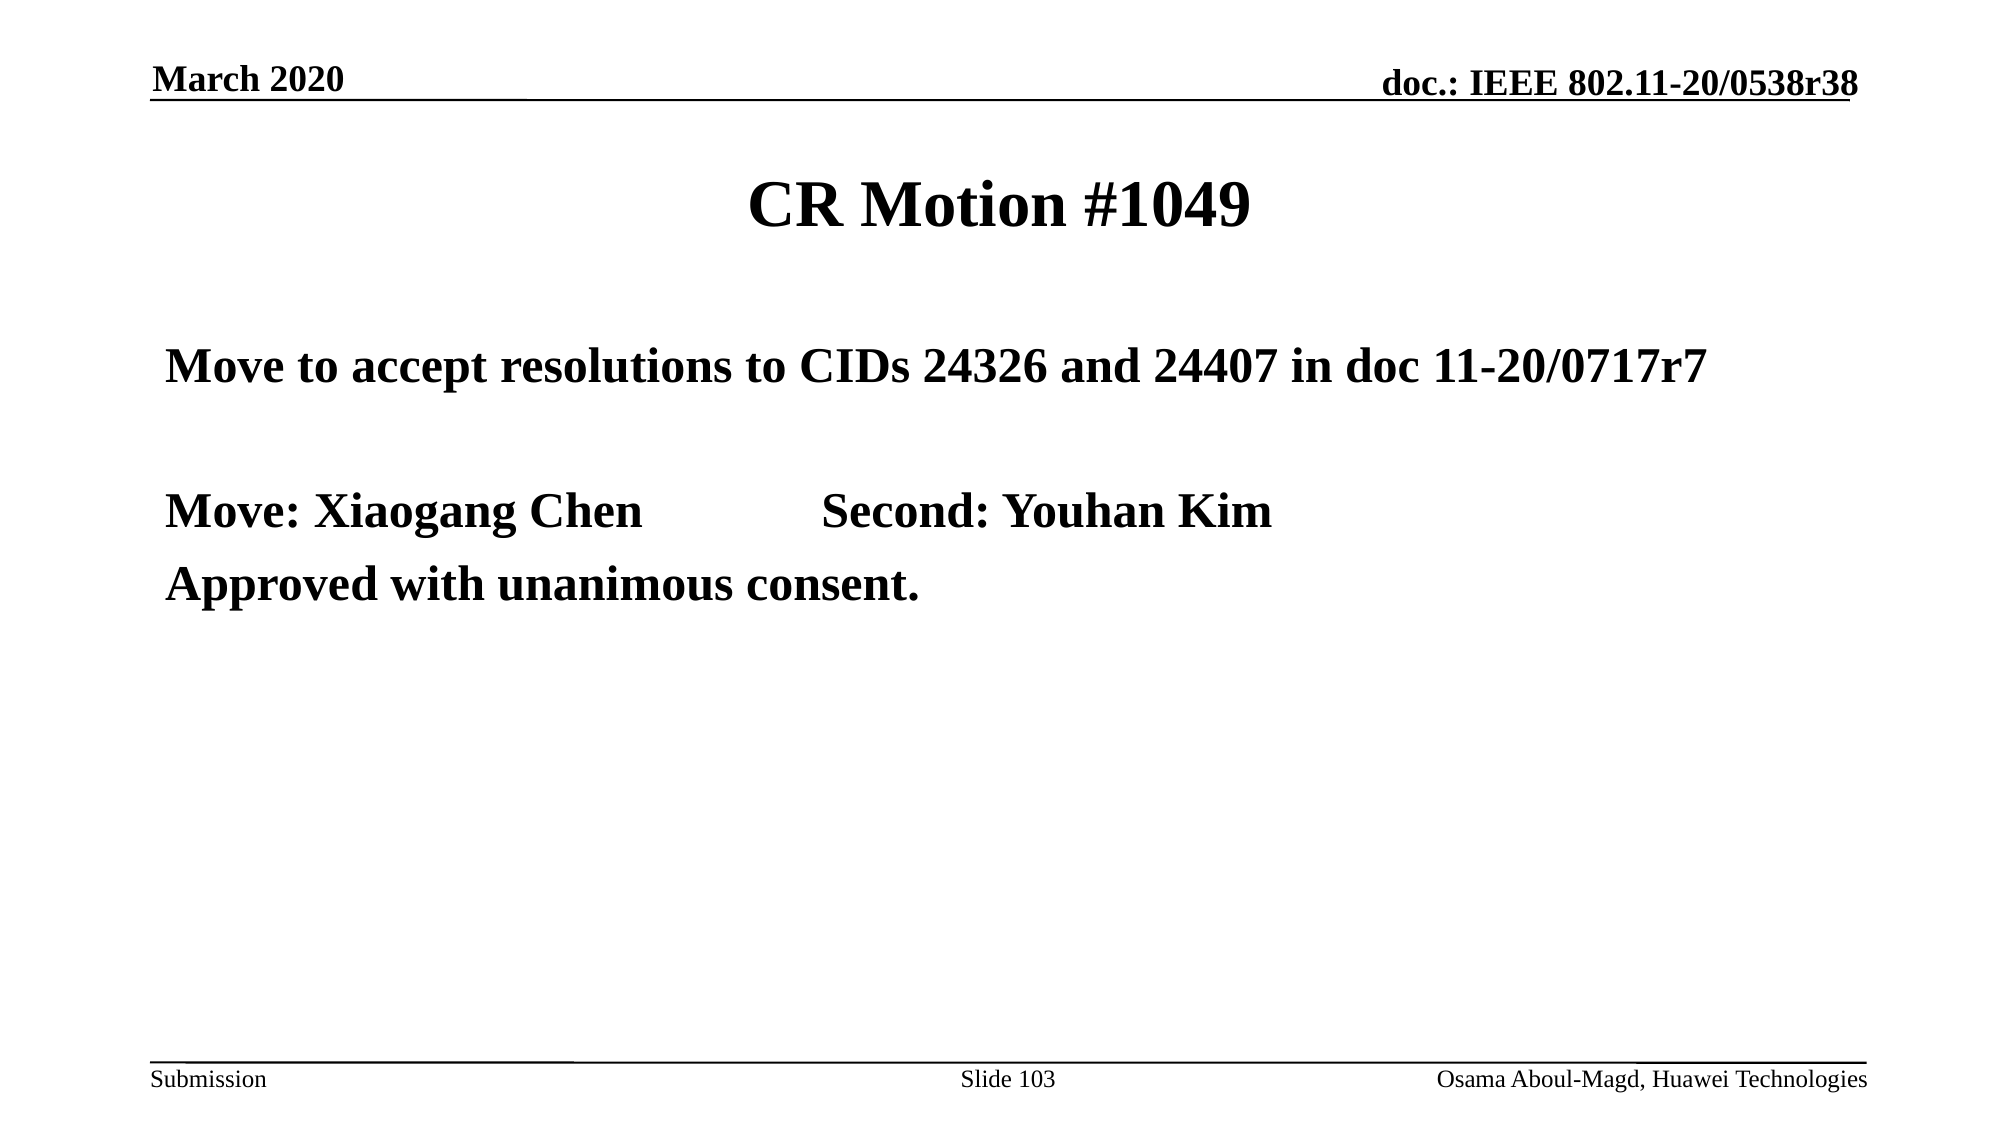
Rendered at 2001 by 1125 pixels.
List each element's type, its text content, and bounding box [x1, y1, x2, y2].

slide_number Slide 103 [950, 1061, 1067, 1123]
title CR Motion #1049 [149, 112, 1850, 288]
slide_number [152, 54, 563, 100]
footer Osama Aboul-Magd, Huawei Technologies [1171, 1061, 1869, 1093]
list Move to accept resolutions to CIDs 24326 and 24407 in doc 11-20/0717r7 Move: Xiaogang Chen Second: Youhan Kim Approved with unanimous consent. [149, 324, 1850, 1000]
